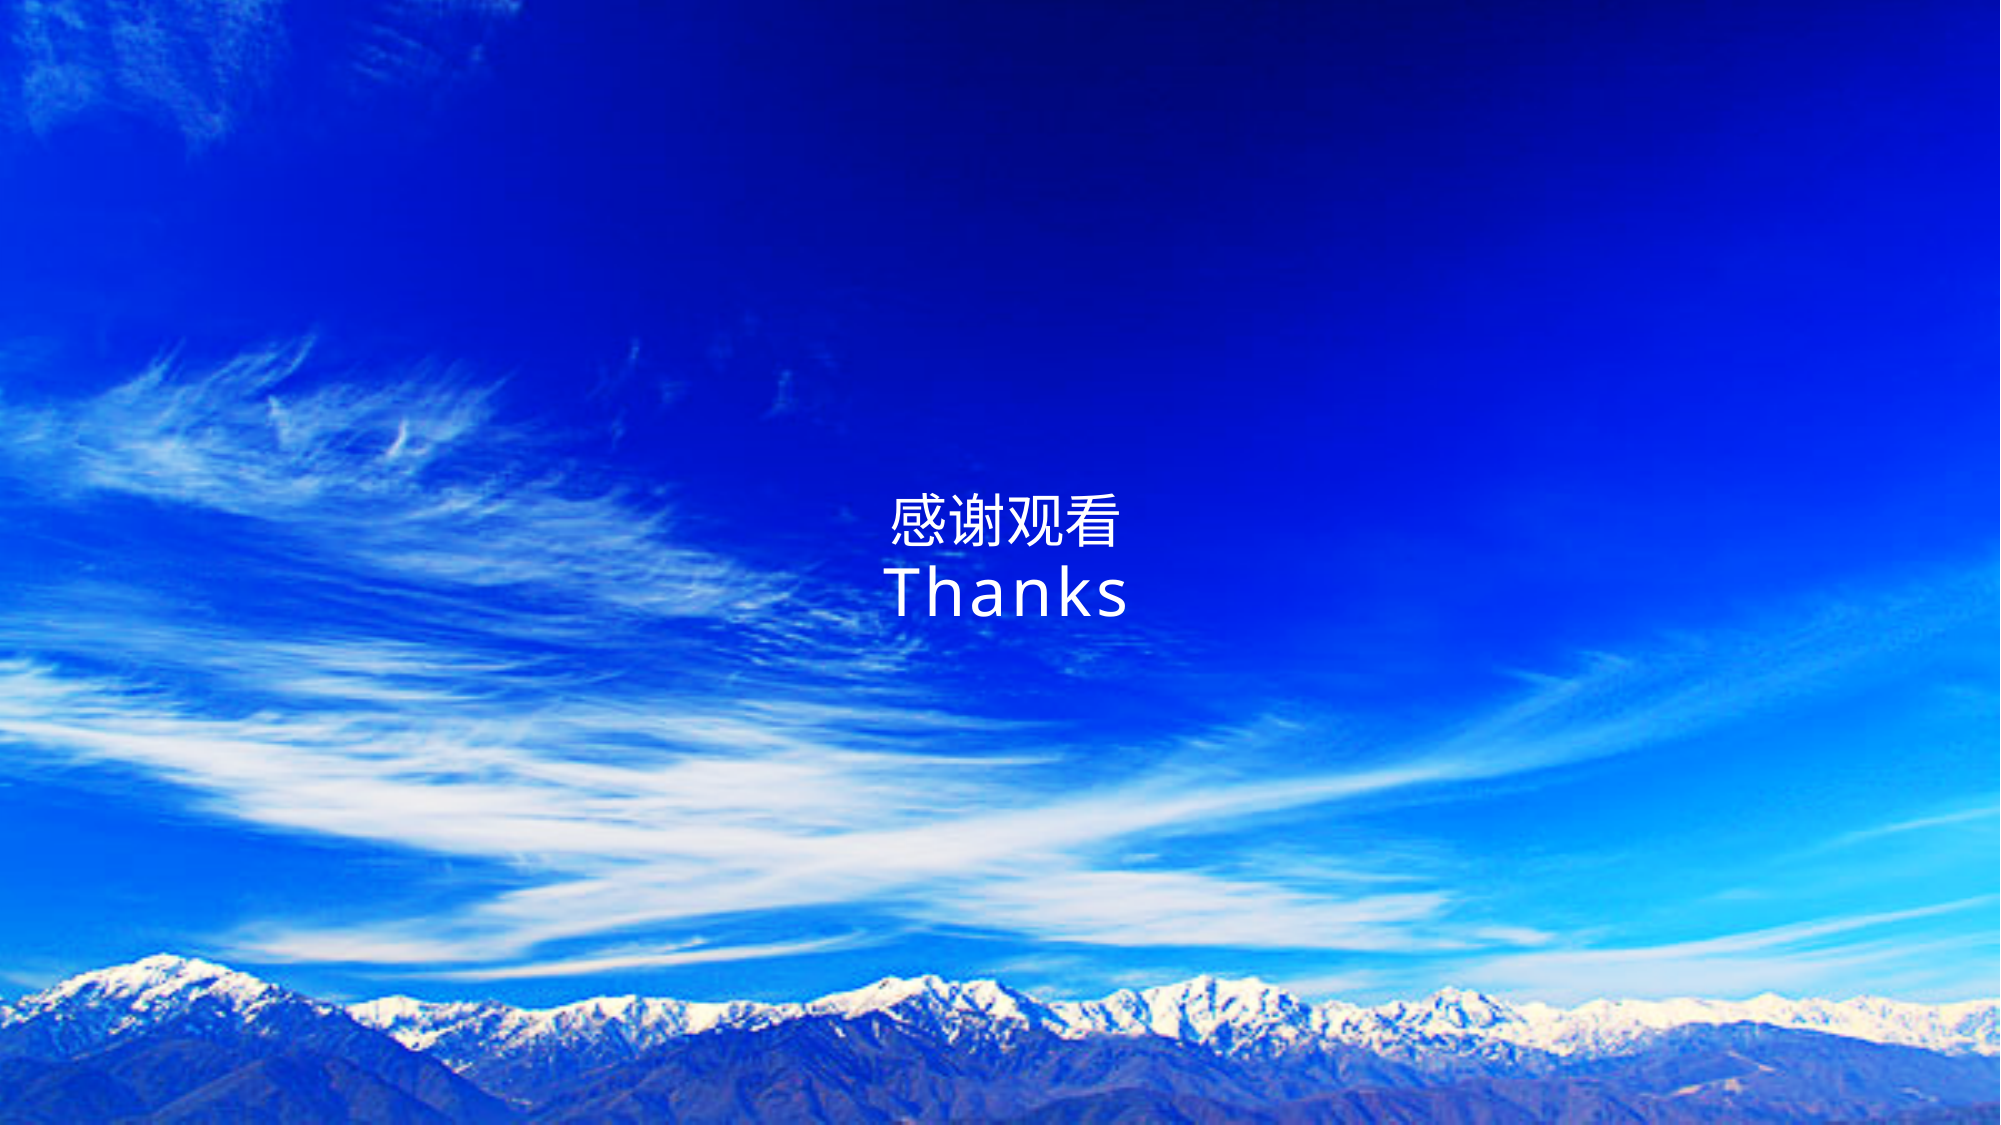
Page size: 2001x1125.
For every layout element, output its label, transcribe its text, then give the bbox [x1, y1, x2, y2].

text_box [0, 0, 2000, 1125]
title 感谢观看 [666, 477, 1346, 563]
subtitle Thanks [815, 563, 1197, 617]
